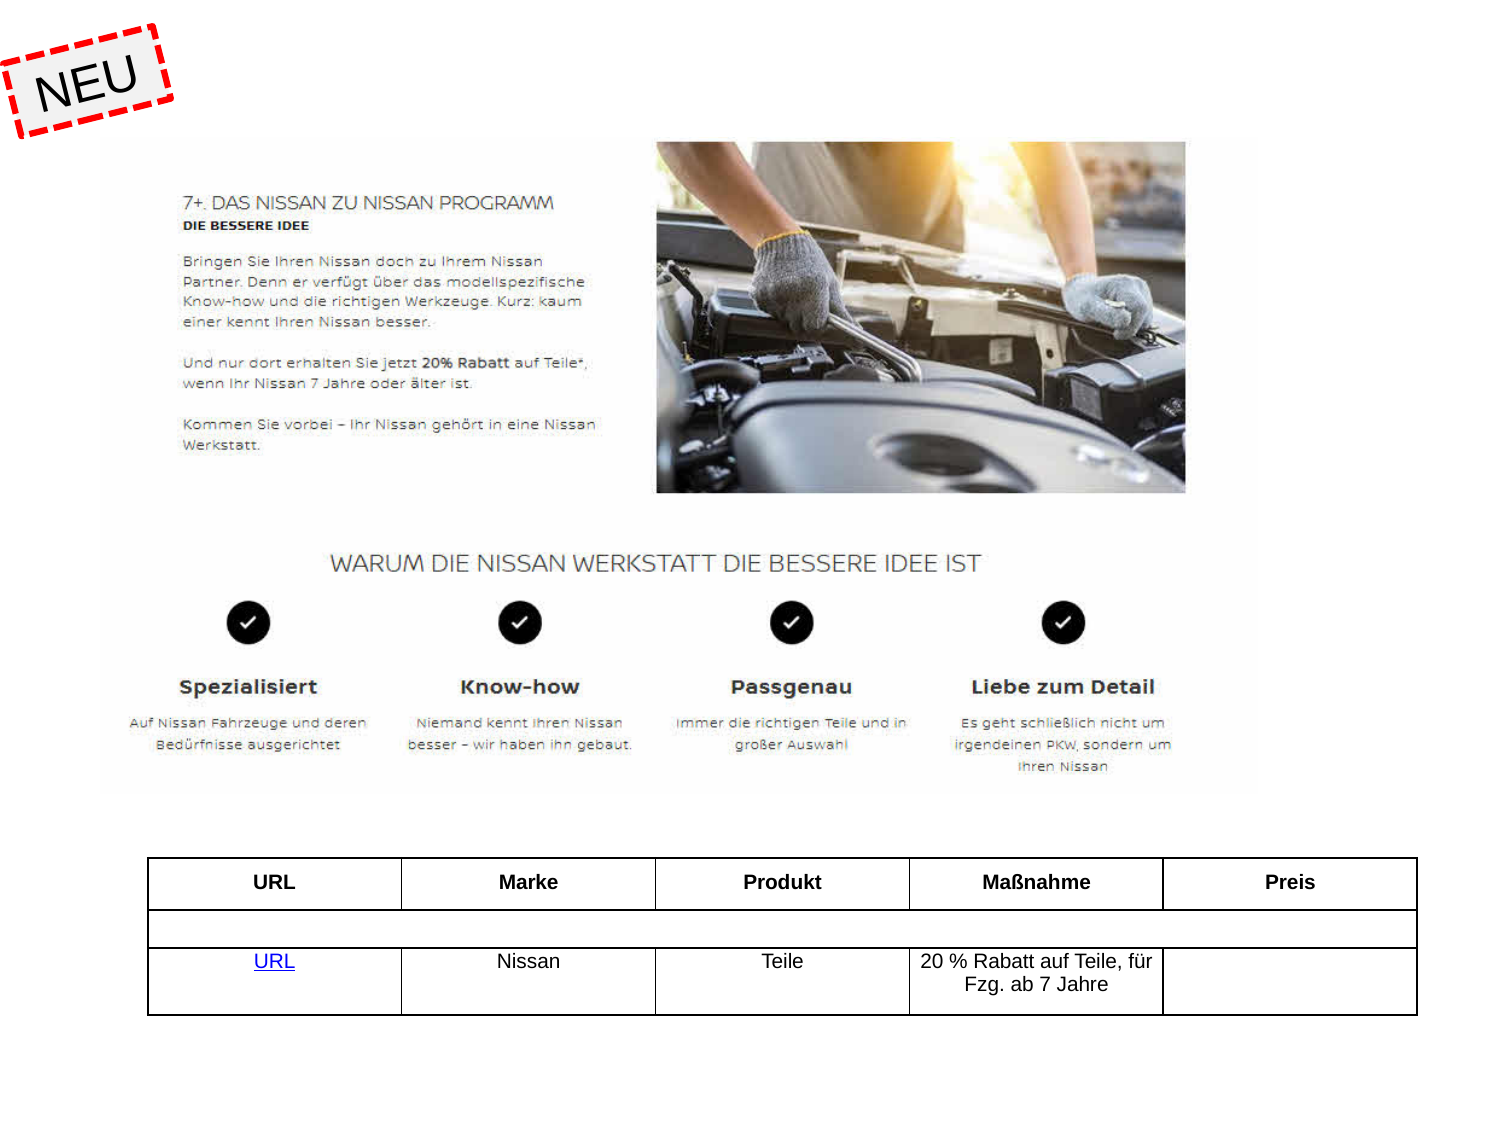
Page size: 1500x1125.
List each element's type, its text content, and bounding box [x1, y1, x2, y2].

table_cell 20 % Rabatt auf Teile, für Fzg. ab 7 Jahre [910, 949, 1162, 1014]
table_cell URL [149, 949, 401, 1014]
picture [100, 136, 1258, 794]
table_cell [1164, 949, 1416, 1014]
table_header Preis [1164, 859, 1416, 909]
table_header Marke [402, 859, 655, 909]
text_box NEU [3, 26, 171, 137]
table_header Maßnahme [910, 859, 1162, 909]
table_cell Teile [656, 949, 909, 1014]
table_header URL [149, 859, 401, 909]
table_header Produkt [656, 859, 909, 909]
table_cell [149, 911, 1416, 947]
table_cell Nissan [402, 949, 655, 1014]
